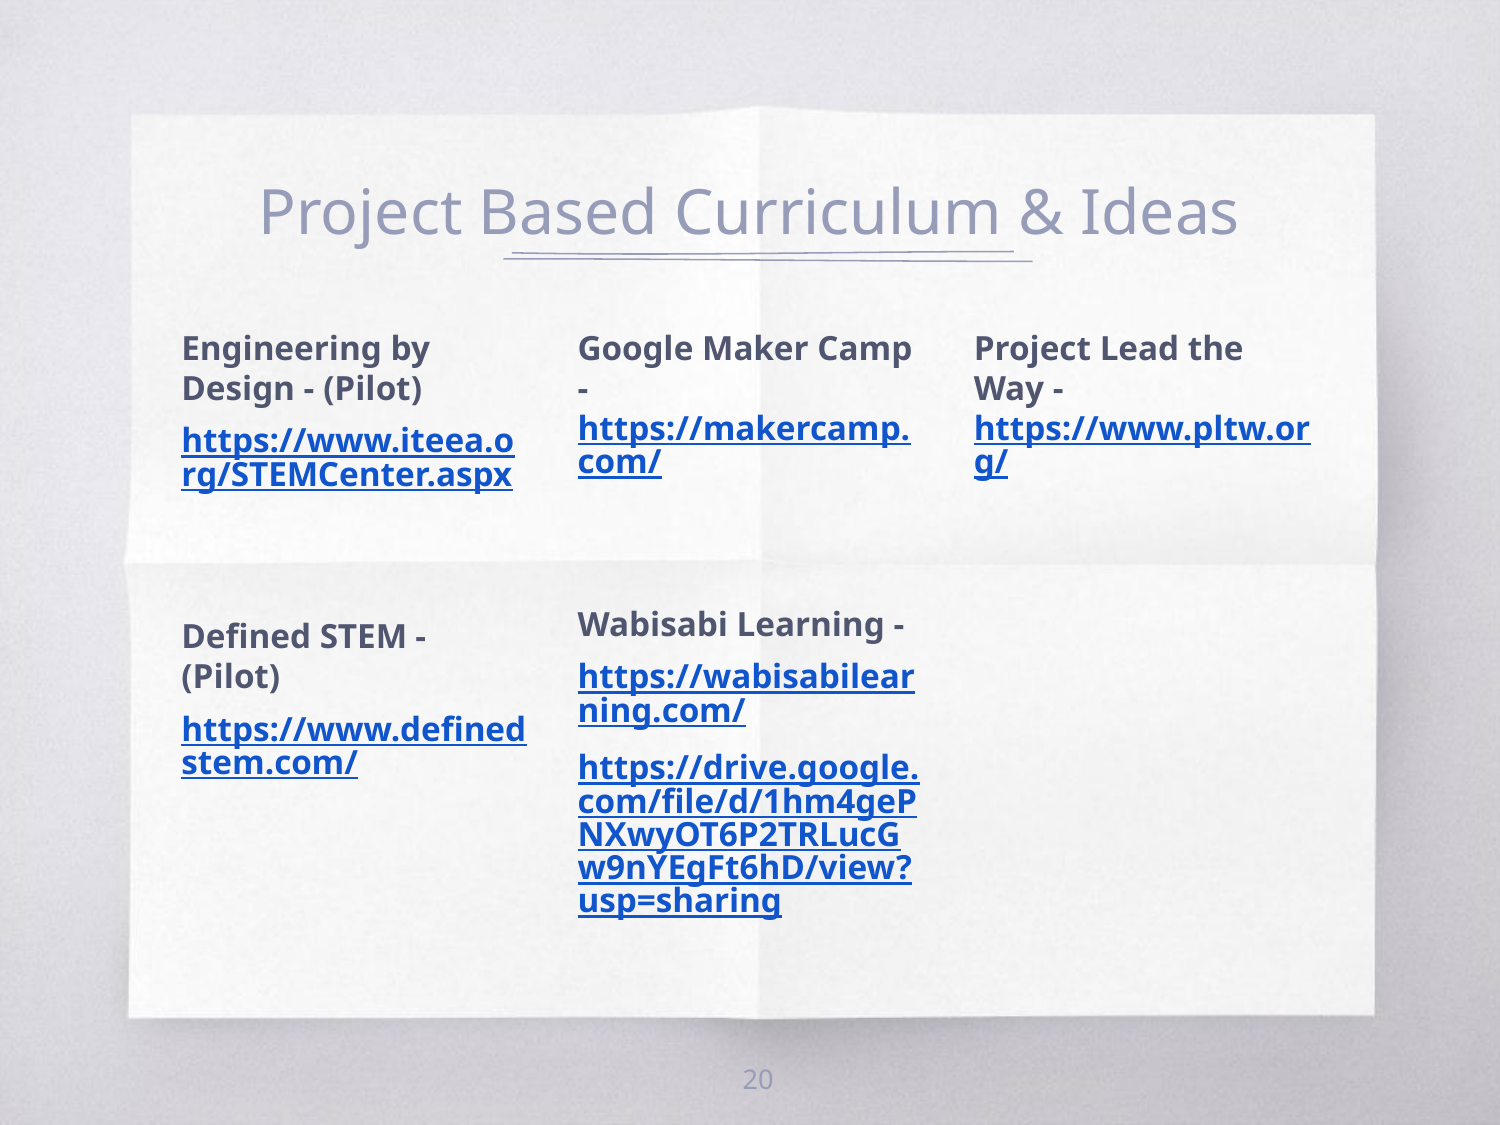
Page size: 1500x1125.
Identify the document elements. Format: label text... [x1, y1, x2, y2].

slide_number ‹#› [713, 1047, 804, 1113]
picture [0, 0, 1500, 1125]
list Google Maker Camp - https://makercamp.com/ Wabisabi Learning - https://wabisabilearning.com/ https://drive.google.com/file/d/1hm4gePNXwyOT6P2TRLucGw9nYEgFt6hD/view?usp=sharing [562, 312, 940, 870]
list Engineering by Design - (Pilot) https://www.iteea.org/STEMCenter.aspx Defined STEM - (Pilot) https://www.definedstem.com/ [166, 312, 544, 984]
title Project Based Curriculum & Ideas [168, 113, 1332, 263]
list Project Lead the Way - https://www.pltw.org/ [958, 312, 1336, 984]
